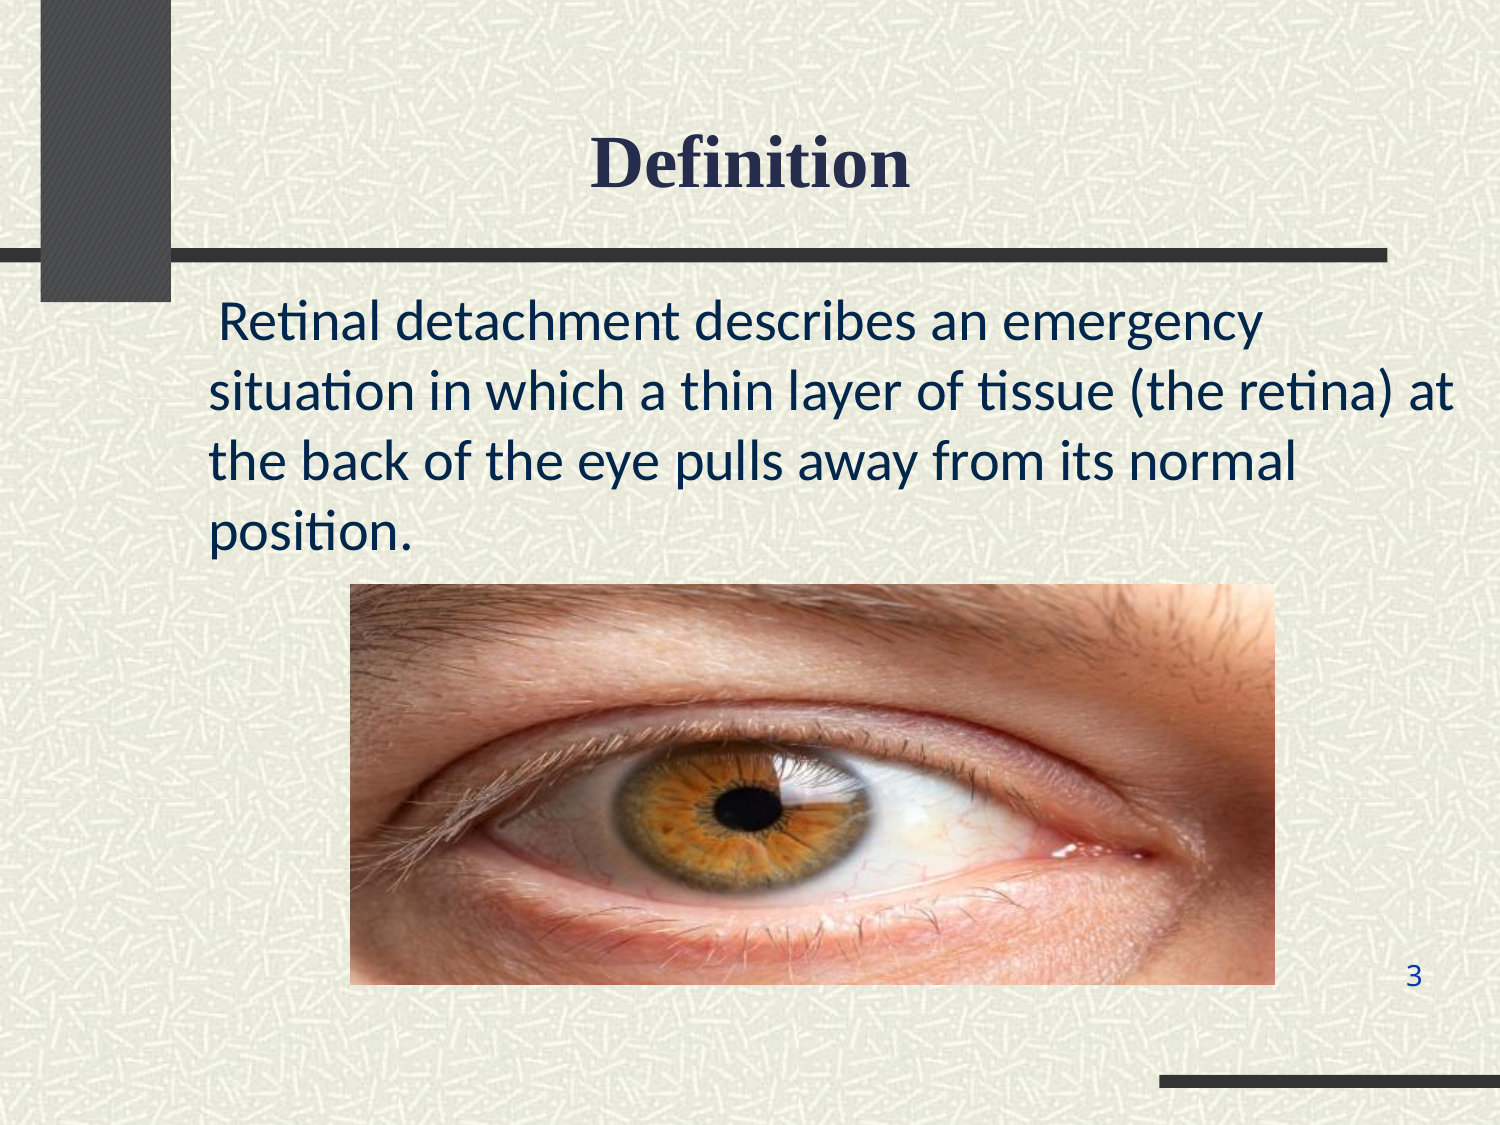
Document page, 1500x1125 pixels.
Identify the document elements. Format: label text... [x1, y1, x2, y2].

picture [0, 0, 40, 248]
text_box Retinal detachment describes an emergency situation in which a thin layer of tissue (the retina) at the back of the eye pulls away from its normal position. [137, 275, 1488, 1063]
text_box 3 [1087, 949, 1438, 1010]
picture [349, 584, 1276, 985]
picture [0, 0, 1500, 1125]
text_box Definition [362, 104, 1140, 210]
